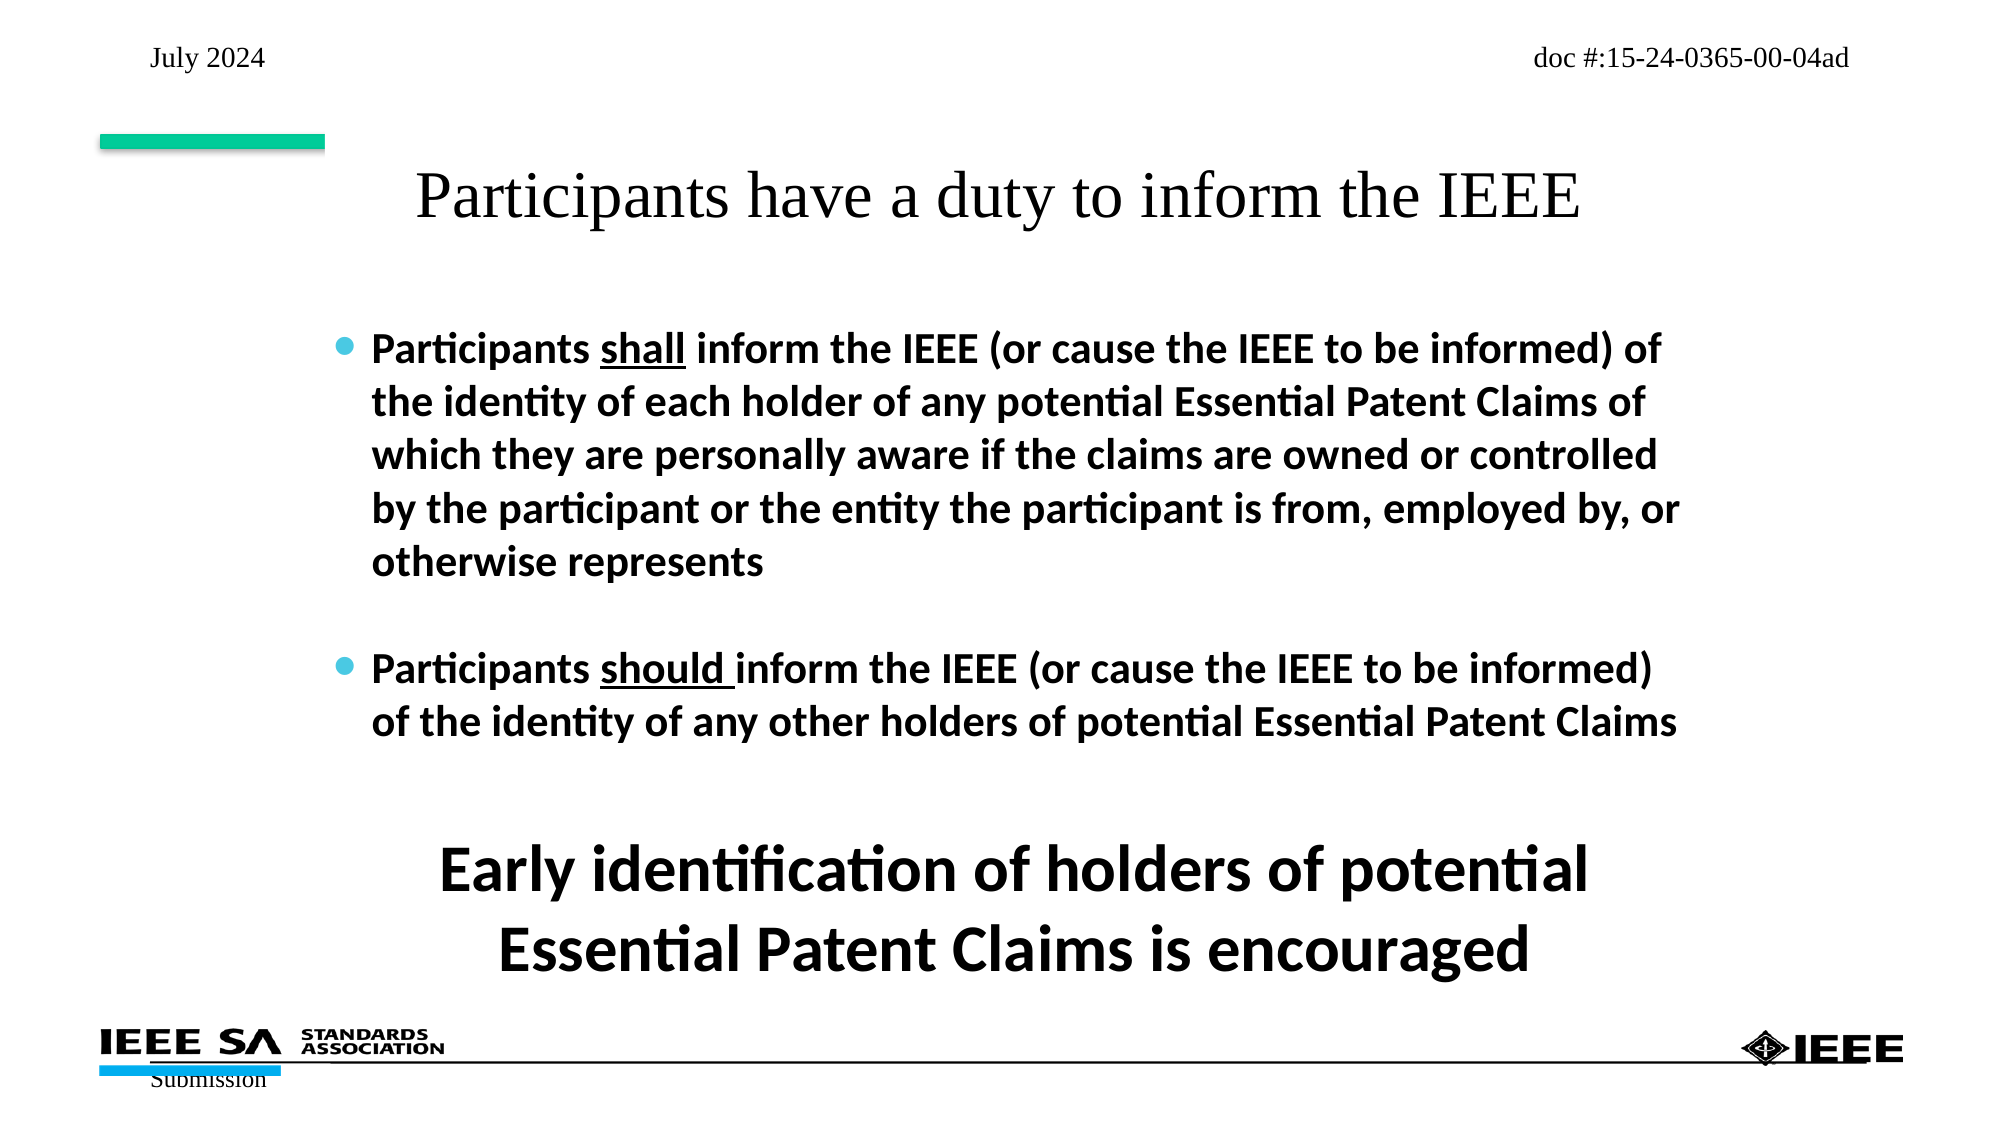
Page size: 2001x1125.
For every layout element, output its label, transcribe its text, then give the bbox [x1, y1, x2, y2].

title Participants have a duty to inform the IEEE [324, 125, 1675, 256]
picture [99, 1028, 444, 1076]
picture [1741, 1030, 1903, 1066]
text_box Participants shall inform the IEEE (or cause the IEEE to be informed) of the identity of each holder of any potential Essential Patent Claims of which they are personally aware if the claims are owned or controlled by the participant or the entity the participant is from, employed by, or otherwise represents Participants should inform the IEEE (or cause the IEEE to be informed) of the identity of any other holders of potential Essential Patent Claims Early identification of holders of potential Essential Patent Claims is encouraged [319, 311, 1712, 993]
